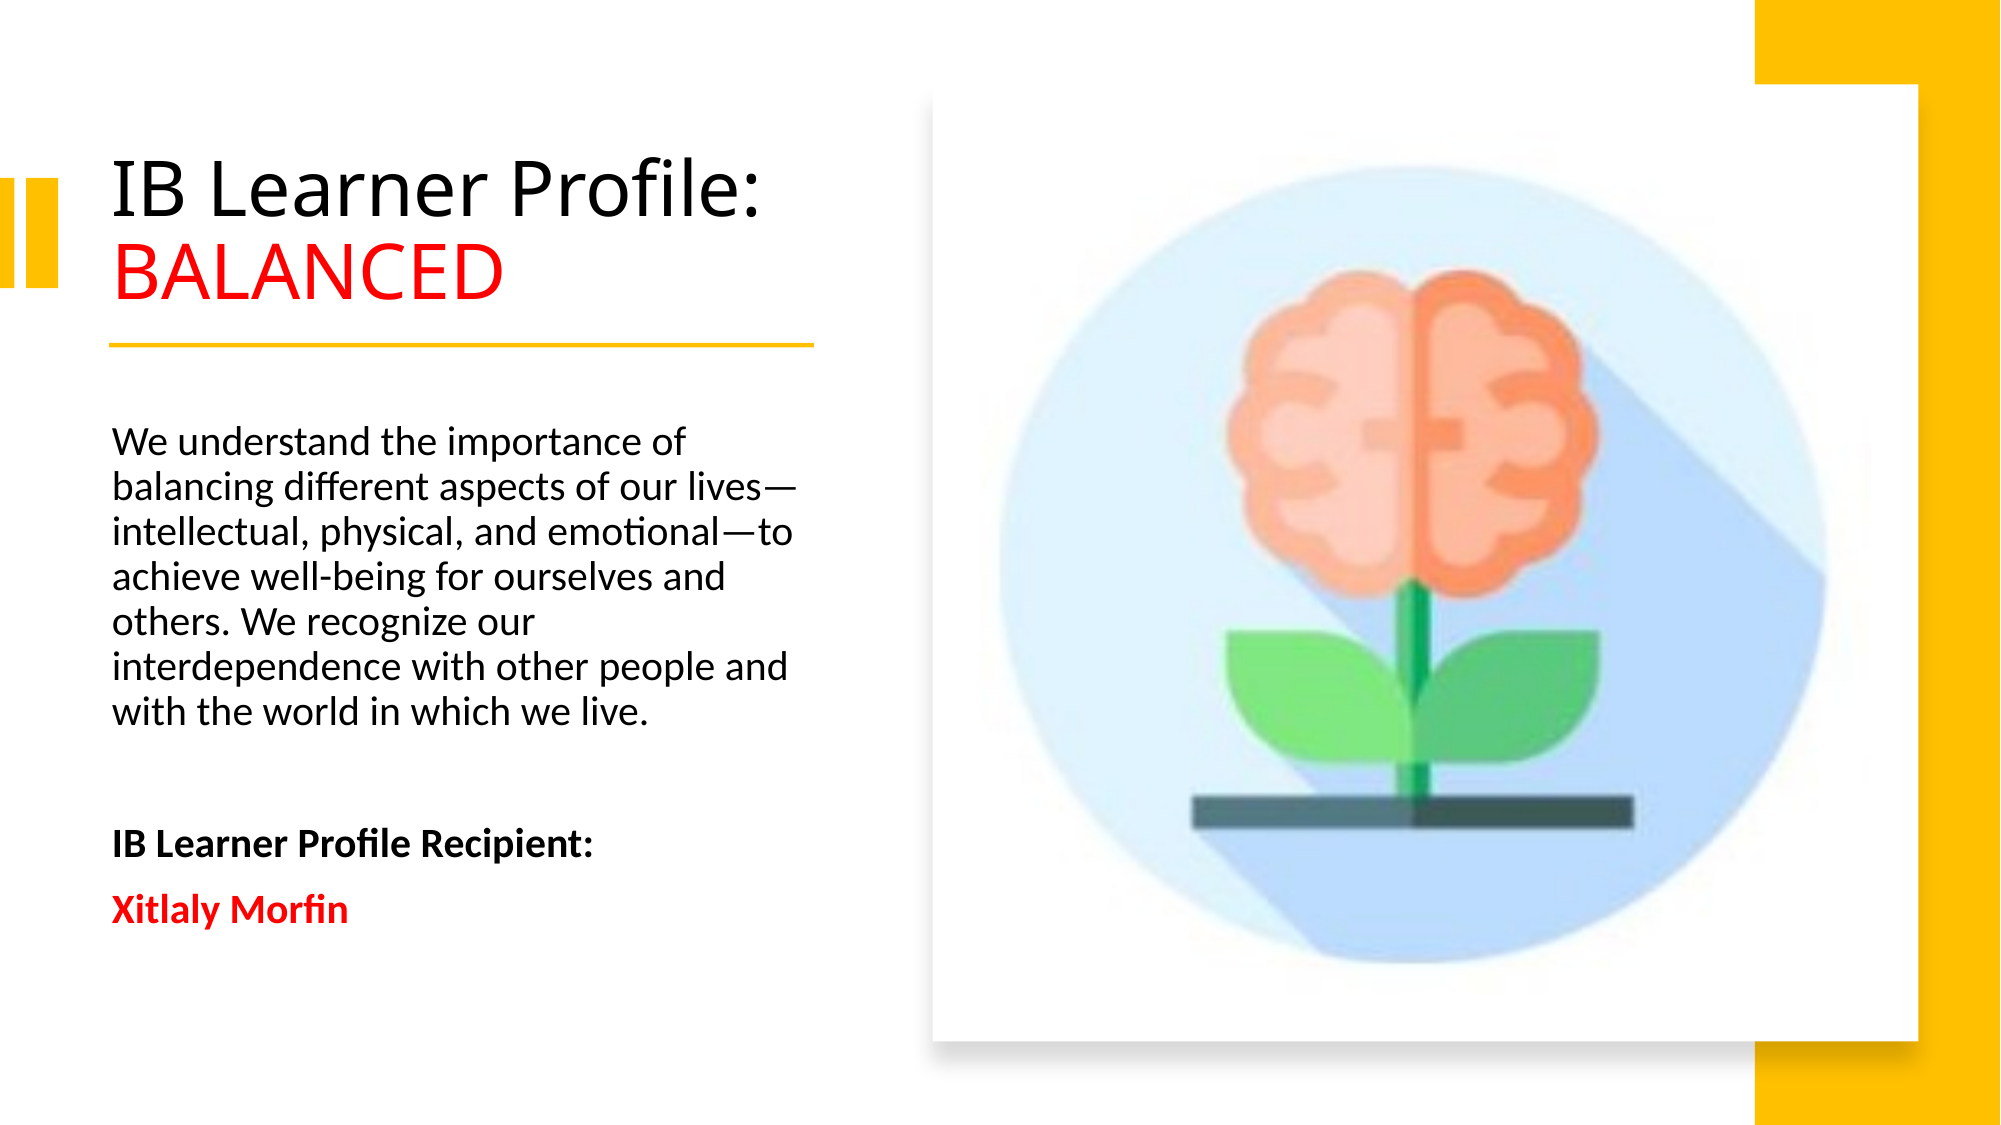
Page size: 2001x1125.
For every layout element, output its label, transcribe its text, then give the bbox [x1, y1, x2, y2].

text_box [1754, 0, 2000, 1125]
text_box [932, 83, 1919, 1042]
text_box [0, 0, 1754, 1125]
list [980, 131, 1871, 994]
title IB Learner Profile: BALANCED [96, 140, 845, 326]
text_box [0, 177, 59, 289]
text_box [108, 342, 815, 348]
list We understand the importance of balancing different aspects of our lives—intellectual, physical, and emotional—to achieve well-being for ourselves and others. We recognize our interdependence with other people and with the world in which we live. IB Learner Profile Recipient: Xitlaly Morfin [96, 382, 845, 1036]
